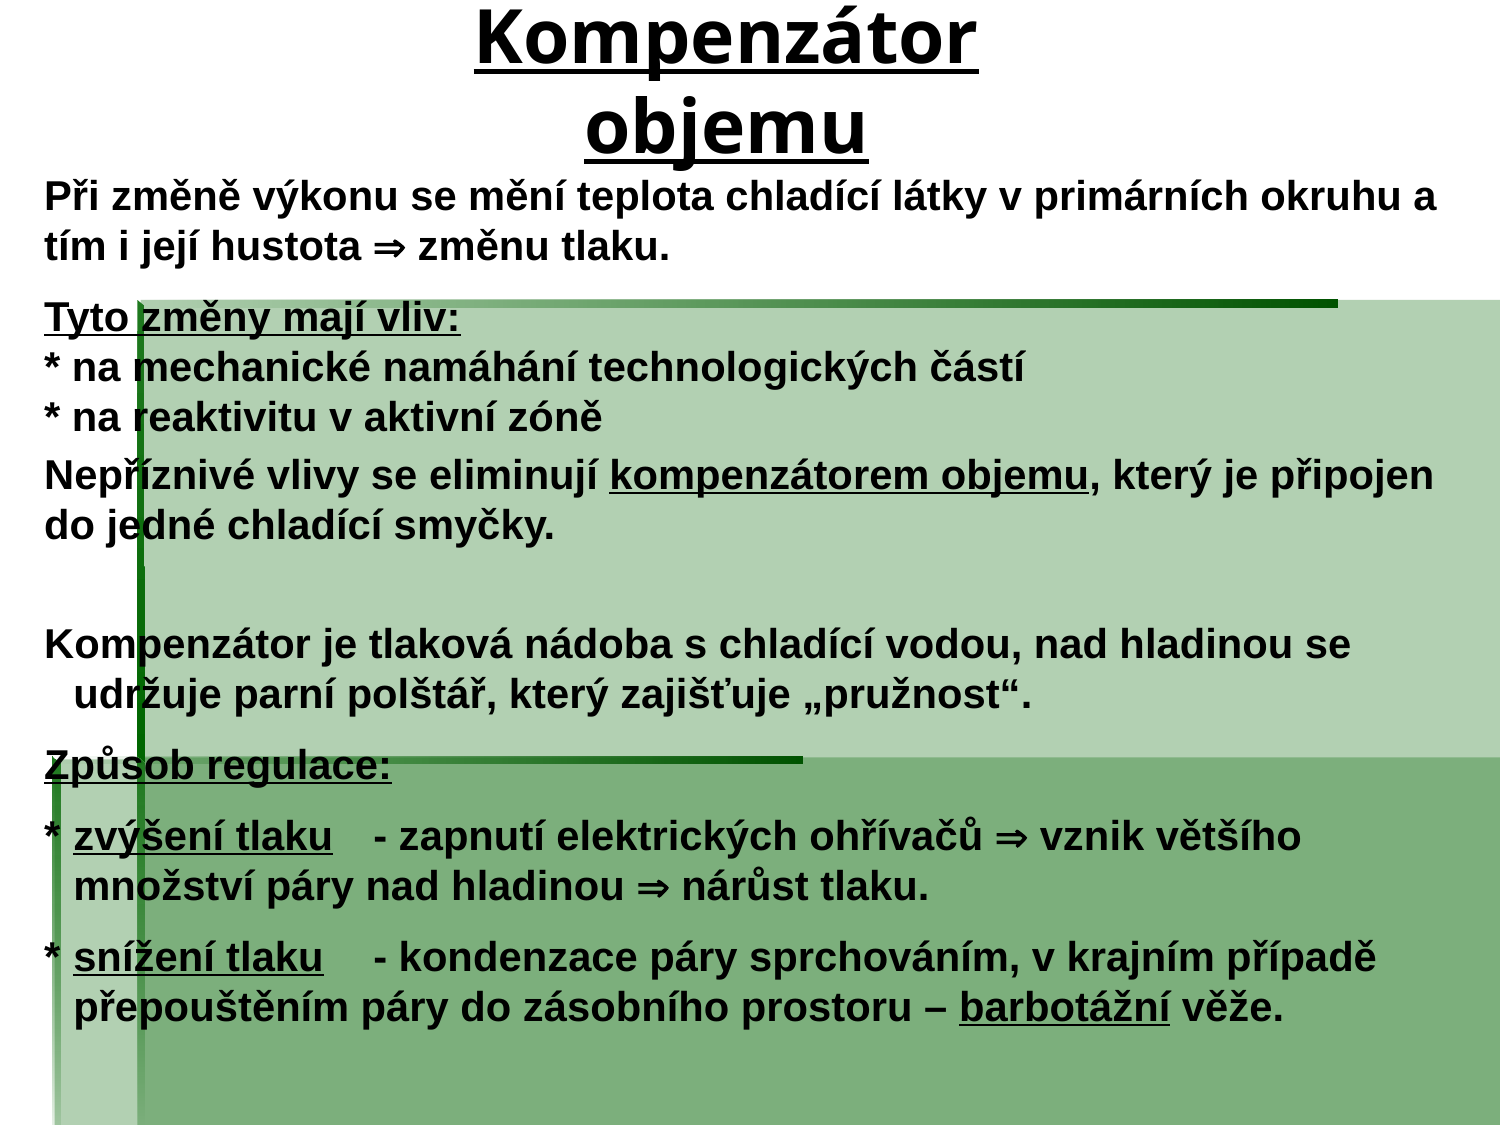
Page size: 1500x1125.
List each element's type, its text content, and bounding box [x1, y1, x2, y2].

text_box Při změně výkonu se mění teplota chladící látky v primárních okruhu a tím i její hustota  změnu tlaku. Tyto změny mají vliv: * na mechanické namáhání technologických částí * na reaktivitu v aktivní zóně Nepříznivé vlivy se eliminují kompenzátorem objemu, který je připojen do jedné chladící smyčky. [29, 160, 1471, 556]
text_box Kompenzátor je tlaková nádoba s chladící vodou, nad hladinou se udržuje parní polštář, který zajišťuje „pružnost“. Způsob regulace: * zvýšení tlaku - zapnutí elektrických ohřívačů  vznik většího množství páry nad hladinou  nárůst tlaku. * snížení tlaku - kondenzace páry sprchováním, v krajním případě přepouštěním páry do zásobního prostoru – barbotážní věže. [29, 609, 1471, 1038]
text_box Kompenzátor objemu [336, 23, 1117, 133]
